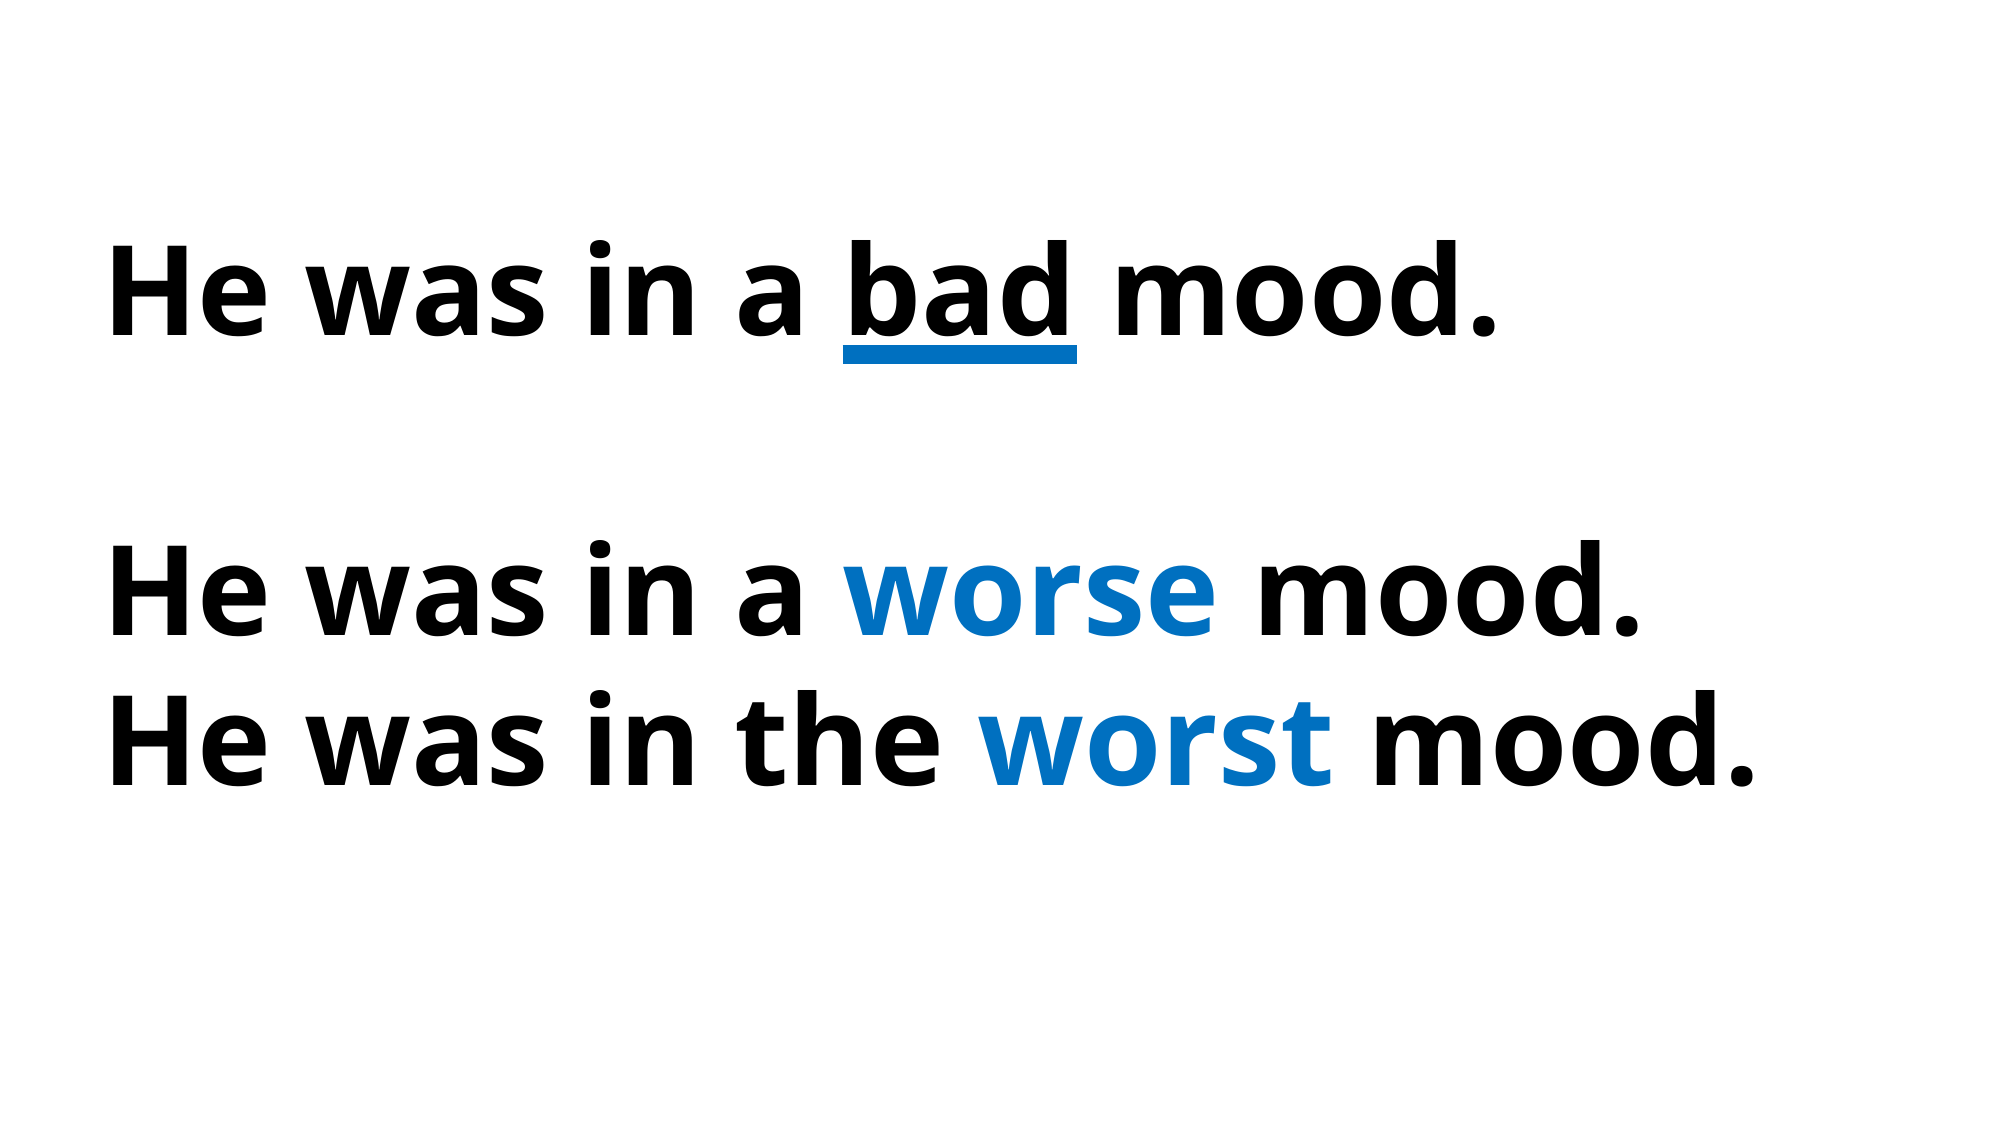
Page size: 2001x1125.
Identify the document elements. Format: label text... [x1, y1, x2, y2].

text_box He was in a bad mood. He was in a worse mood. He was in the worst mood. [87, 203, 1936, 819]
